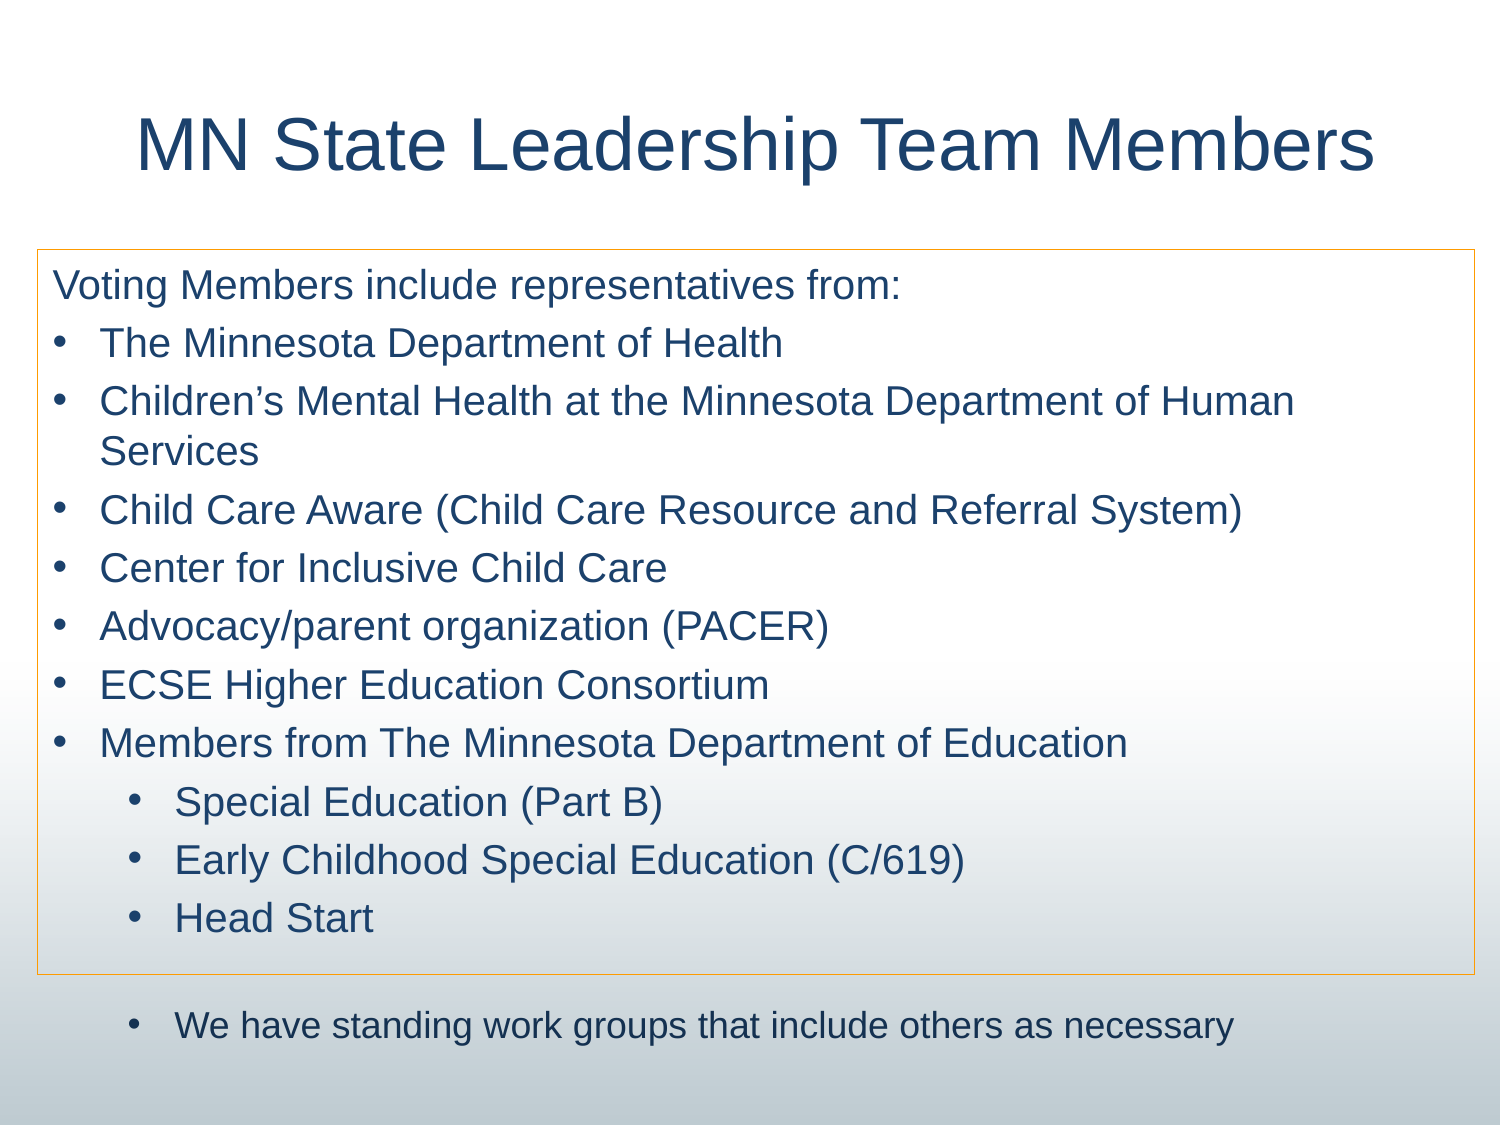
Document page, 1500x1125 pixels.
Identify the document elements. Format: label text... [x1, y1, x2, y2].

title MN State Leadership Team Members [37, 87, 1475, 200]
subtitle Voting Members include representatives from: The Minnesota Department of Health Children’s Mental Health at the Minnesota Department of Human Services Child Care Aware (Child Care Resource and Referral System) Center for Inclusive Child Care Advocacy/parent organization (PACER) ECSE Higher Education Consortium Members from The Minnesota Department of Education Special Education (Part B) Early Childhood Special Education (C/619) Head Start We have standing work groups that include others as necessary [37, 249, 1475, 975]
picture [0, 0, 1500, 1125]
